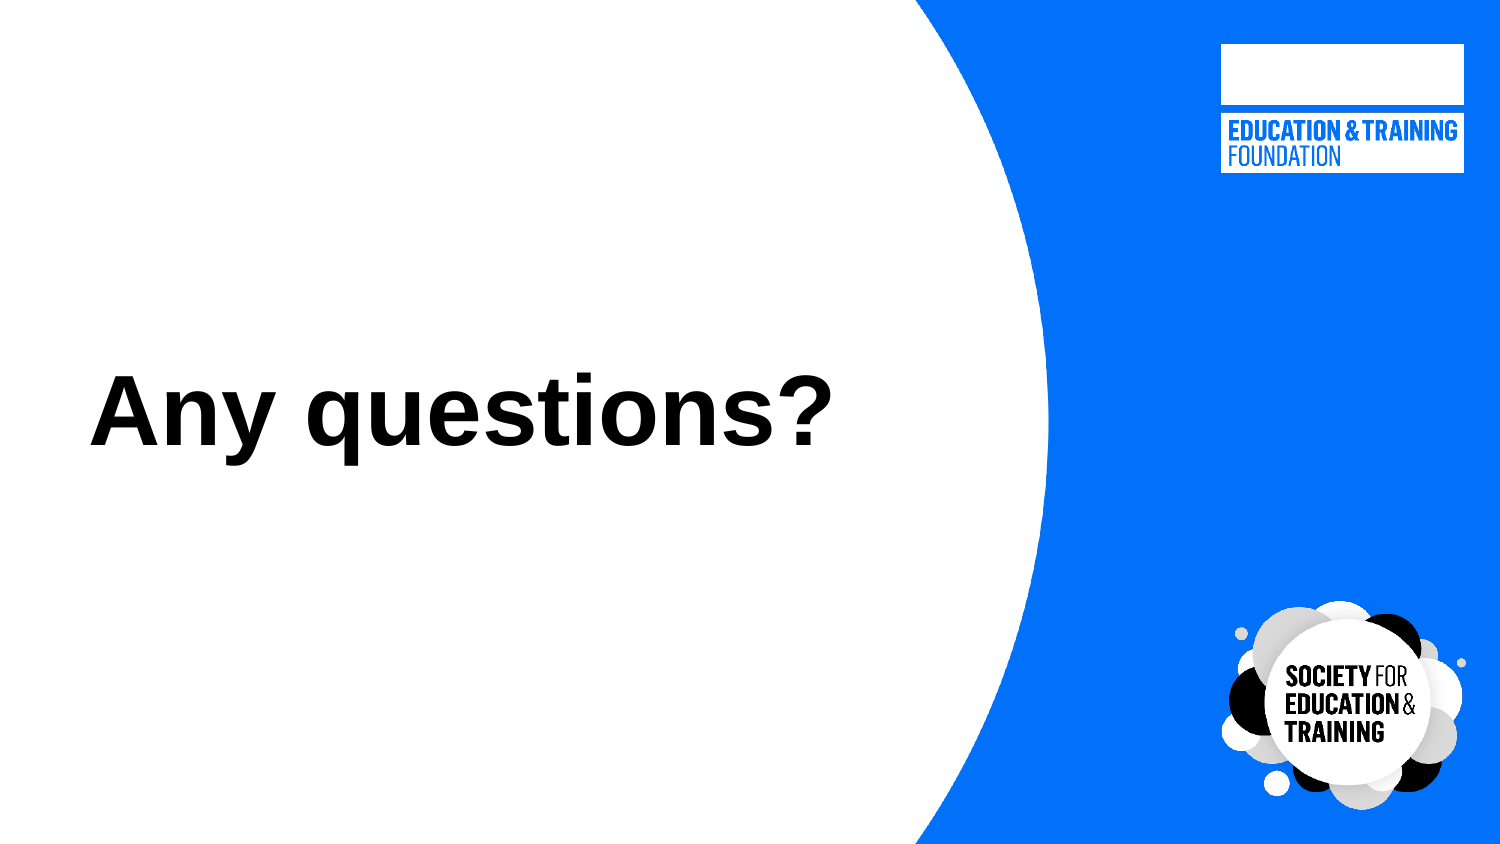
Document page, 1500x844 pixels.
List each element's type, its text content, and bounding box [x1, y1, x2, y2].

title Any questions? [88, 171, 997, 466]
picture [0, 0, 1500, 844]
